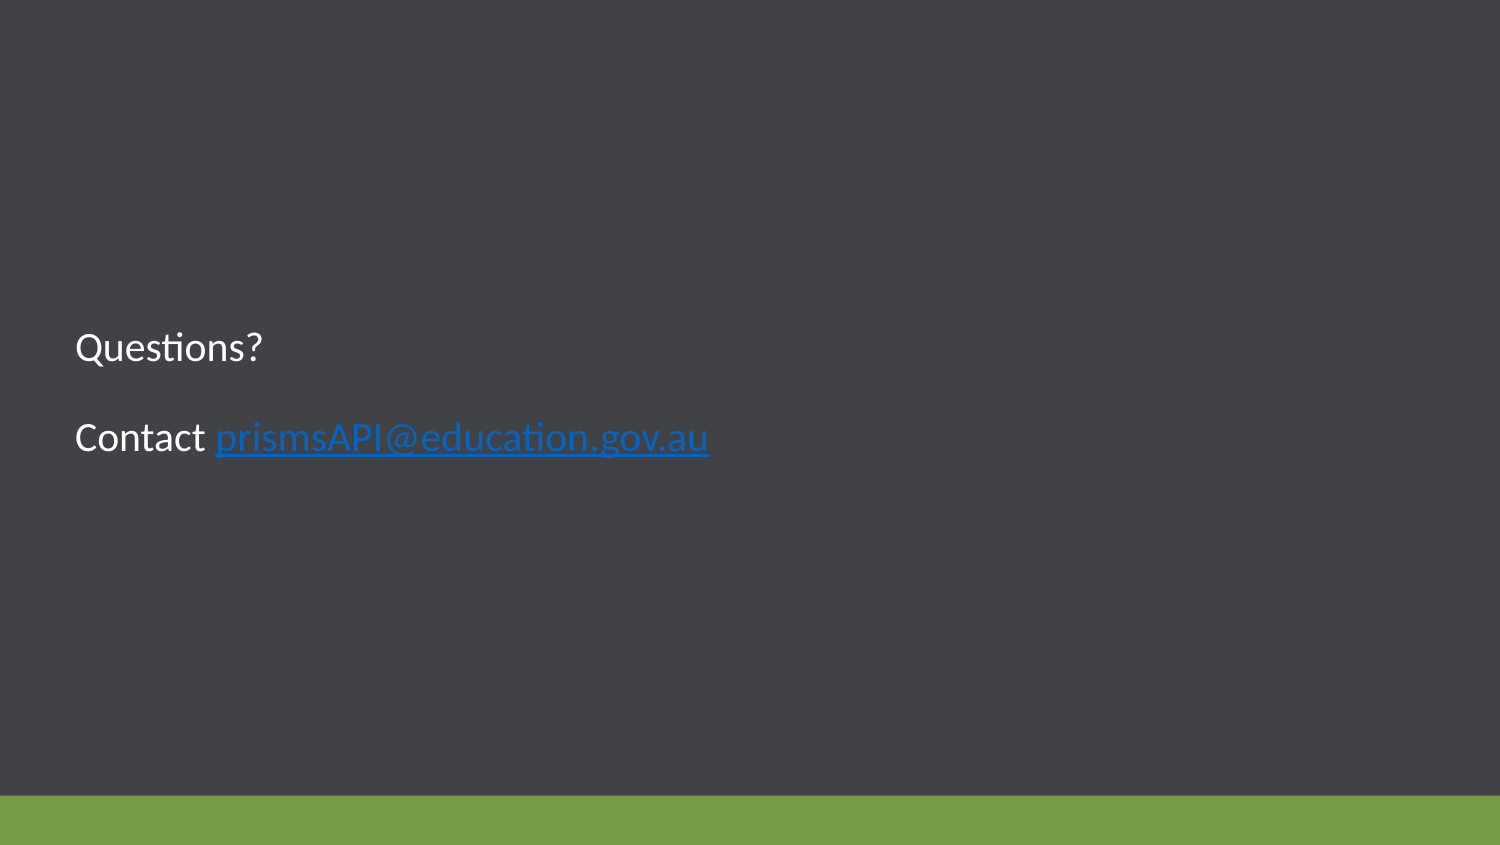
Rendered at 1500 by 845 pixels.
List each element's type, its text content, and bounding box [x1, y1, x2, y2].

picture [0, 0, 1500, 845]
list Questions? Contact prismsAPI@education.gov.au [75, 280, 1369, 777]
